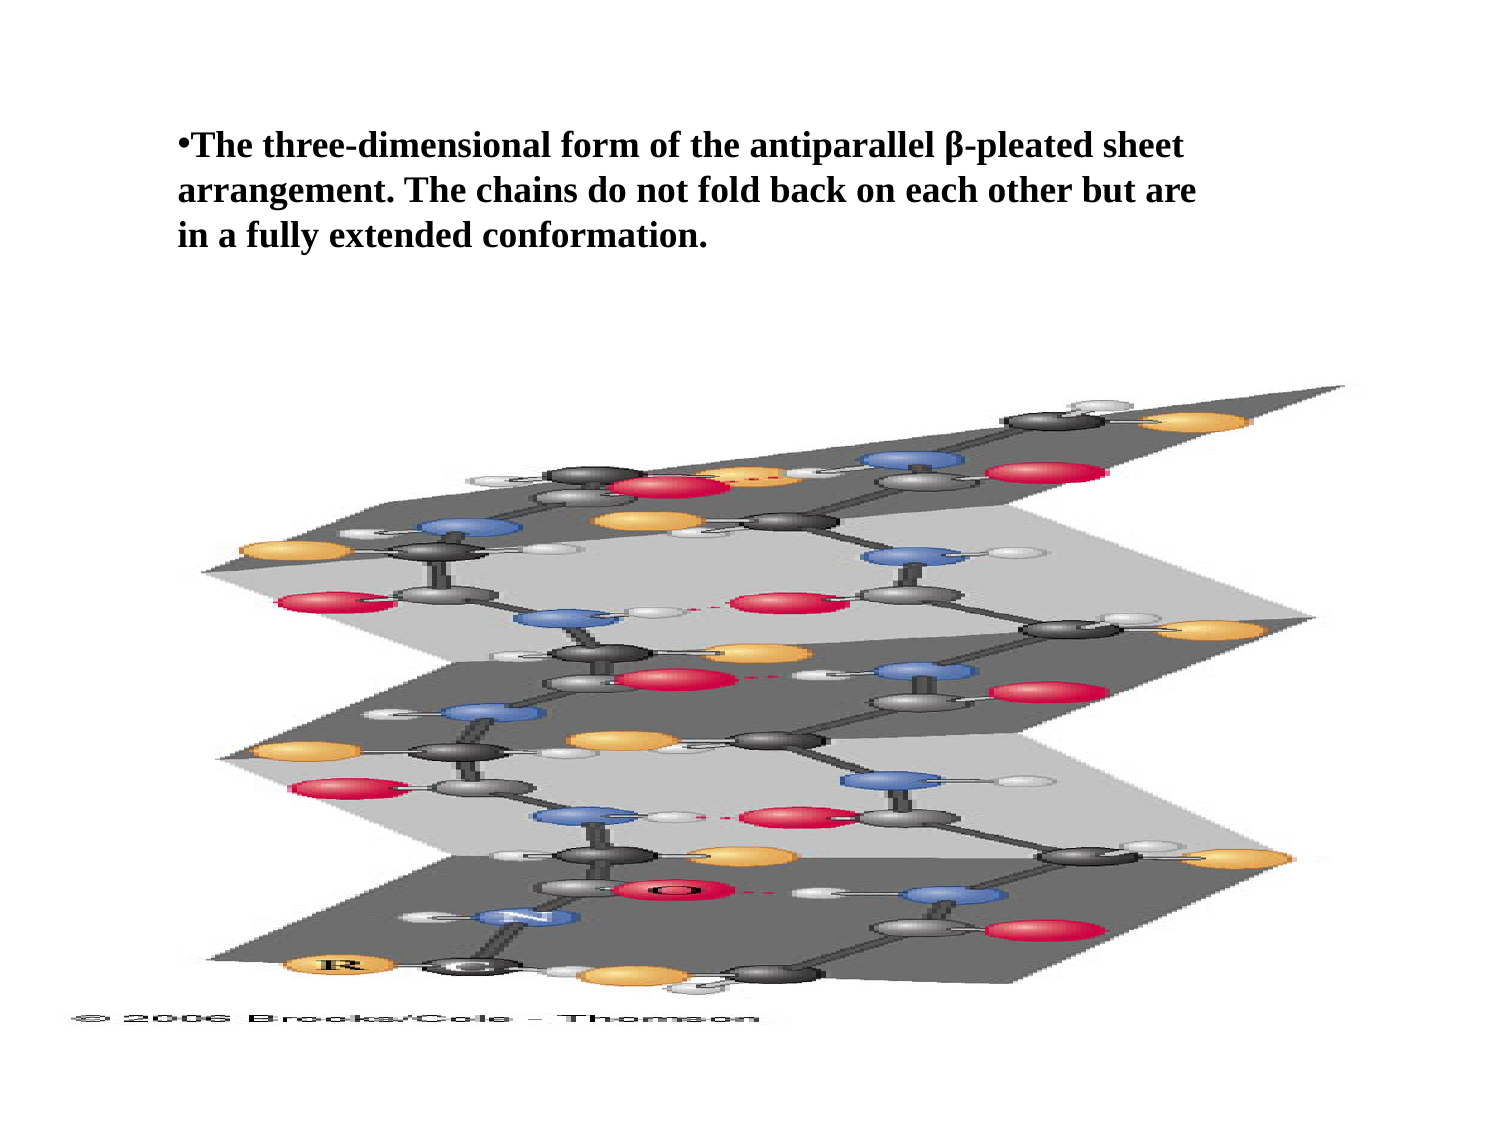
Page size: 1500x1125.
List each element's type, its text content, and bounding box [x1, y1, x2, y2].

text_box [62, 375, 1413, 1026]
text_box The three-dimensional form of the antiparallel β-pleated sheet arrangement. The chains do not fold back on each other but are in a fully extended conformation. [162, 112, 1250, 264]
